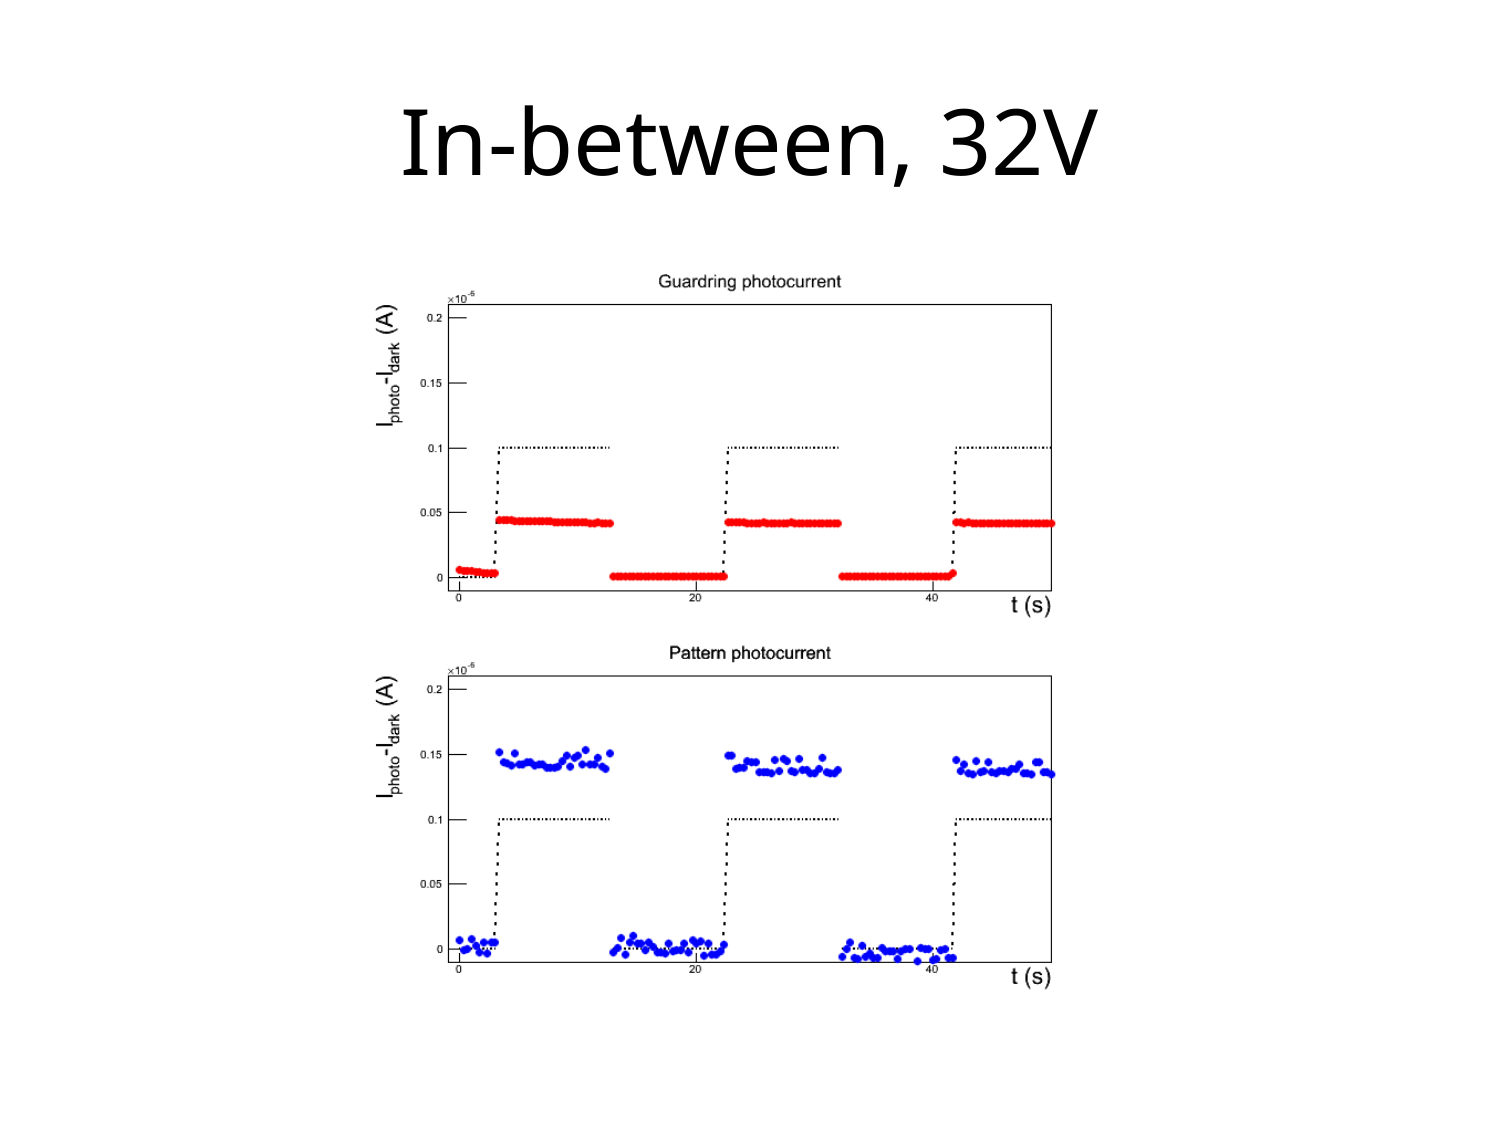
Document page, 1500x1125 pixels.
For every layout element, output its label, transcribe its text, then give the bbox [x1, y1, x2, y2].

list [365, 262, 1135, 1006]
title In-between, 32V [75, 45, 1425, 233]
